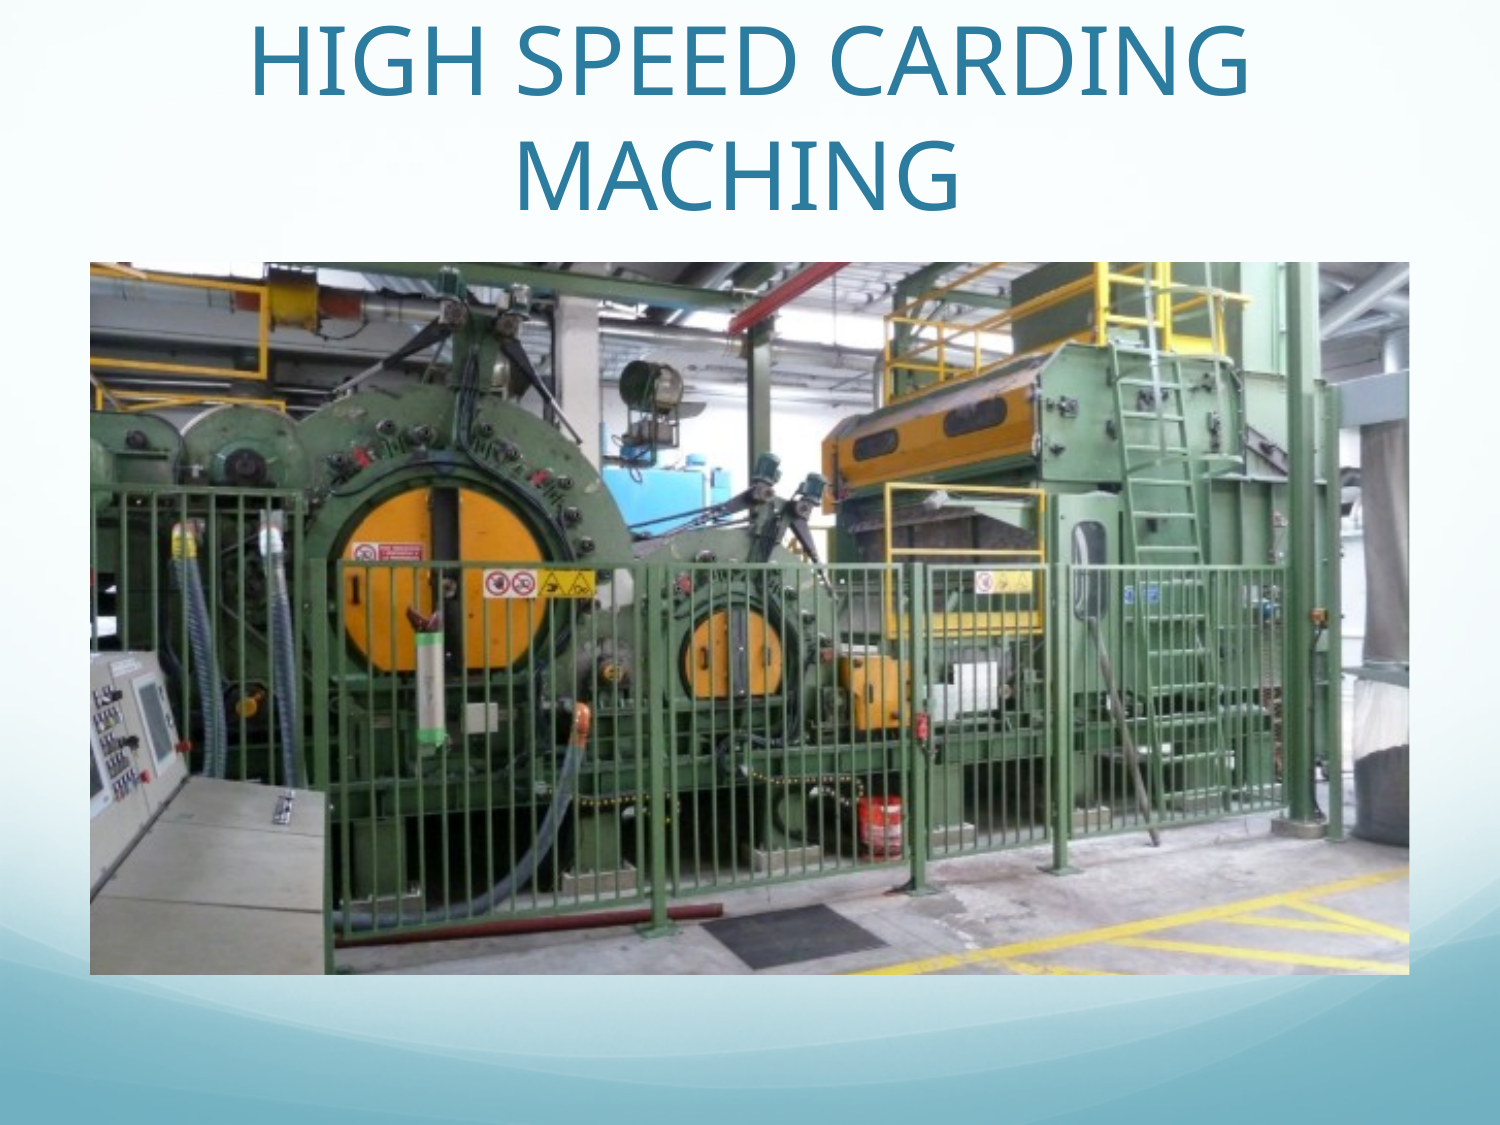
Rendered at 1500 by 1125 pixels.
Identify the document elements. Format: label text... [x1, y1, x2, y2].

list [89, 261, 1410, 976]
title HIGH SPEED CARDING MACHING [89, 17, 1410, 238]
